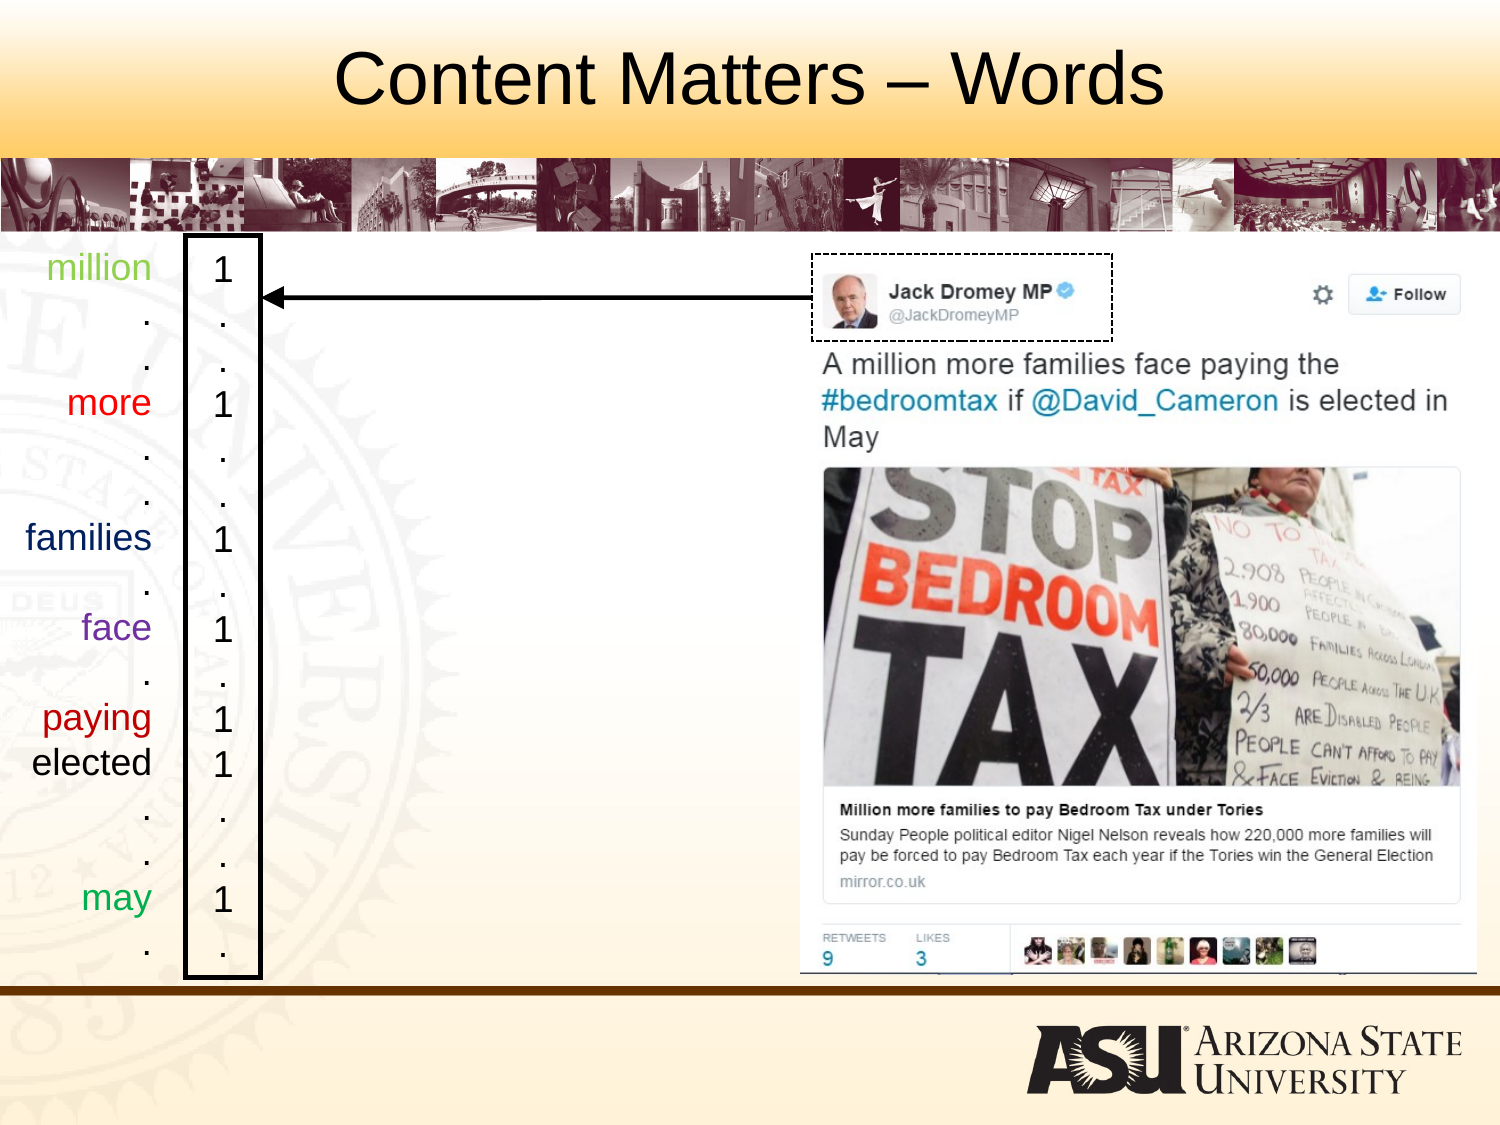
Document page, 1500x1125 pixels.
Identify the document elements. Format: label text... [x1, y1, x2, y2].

text_box million . . more . . families . face . paying elected . . may . [9, 235, 167, 971]
text_box [185, 299, 262, 979]
text_box 1 . . 1 . . 1 . 1 . 1 1 . . 1 . [185, 237, 261, 973]
text_box Content Matters – Words [74, 0, 1425, 150]
text_box [811, 253, 1113, 259]
picture [0, 0, 1500, 1125]
